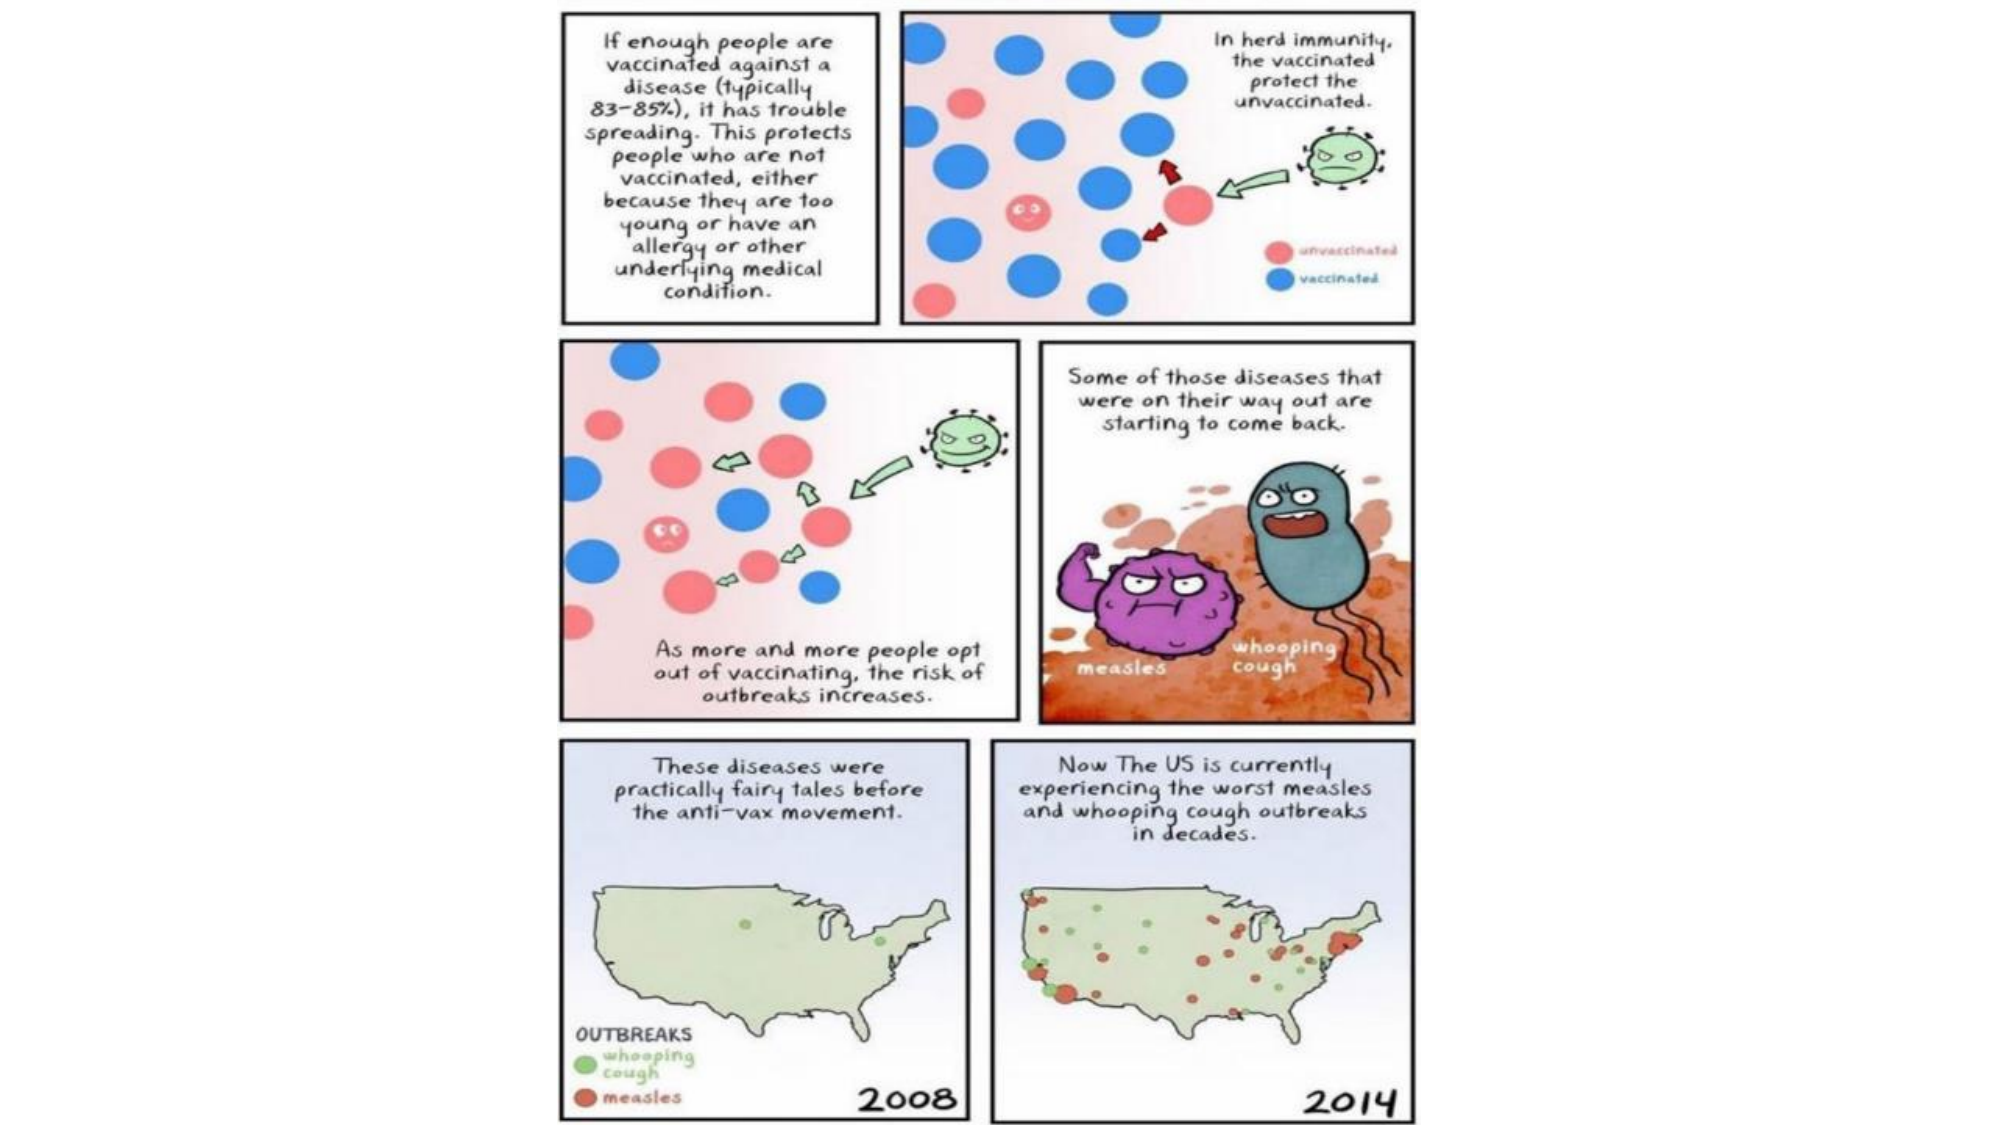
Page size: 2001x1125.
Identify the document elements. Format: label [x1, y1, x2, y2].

list [557, 0, 1421, 1125]
